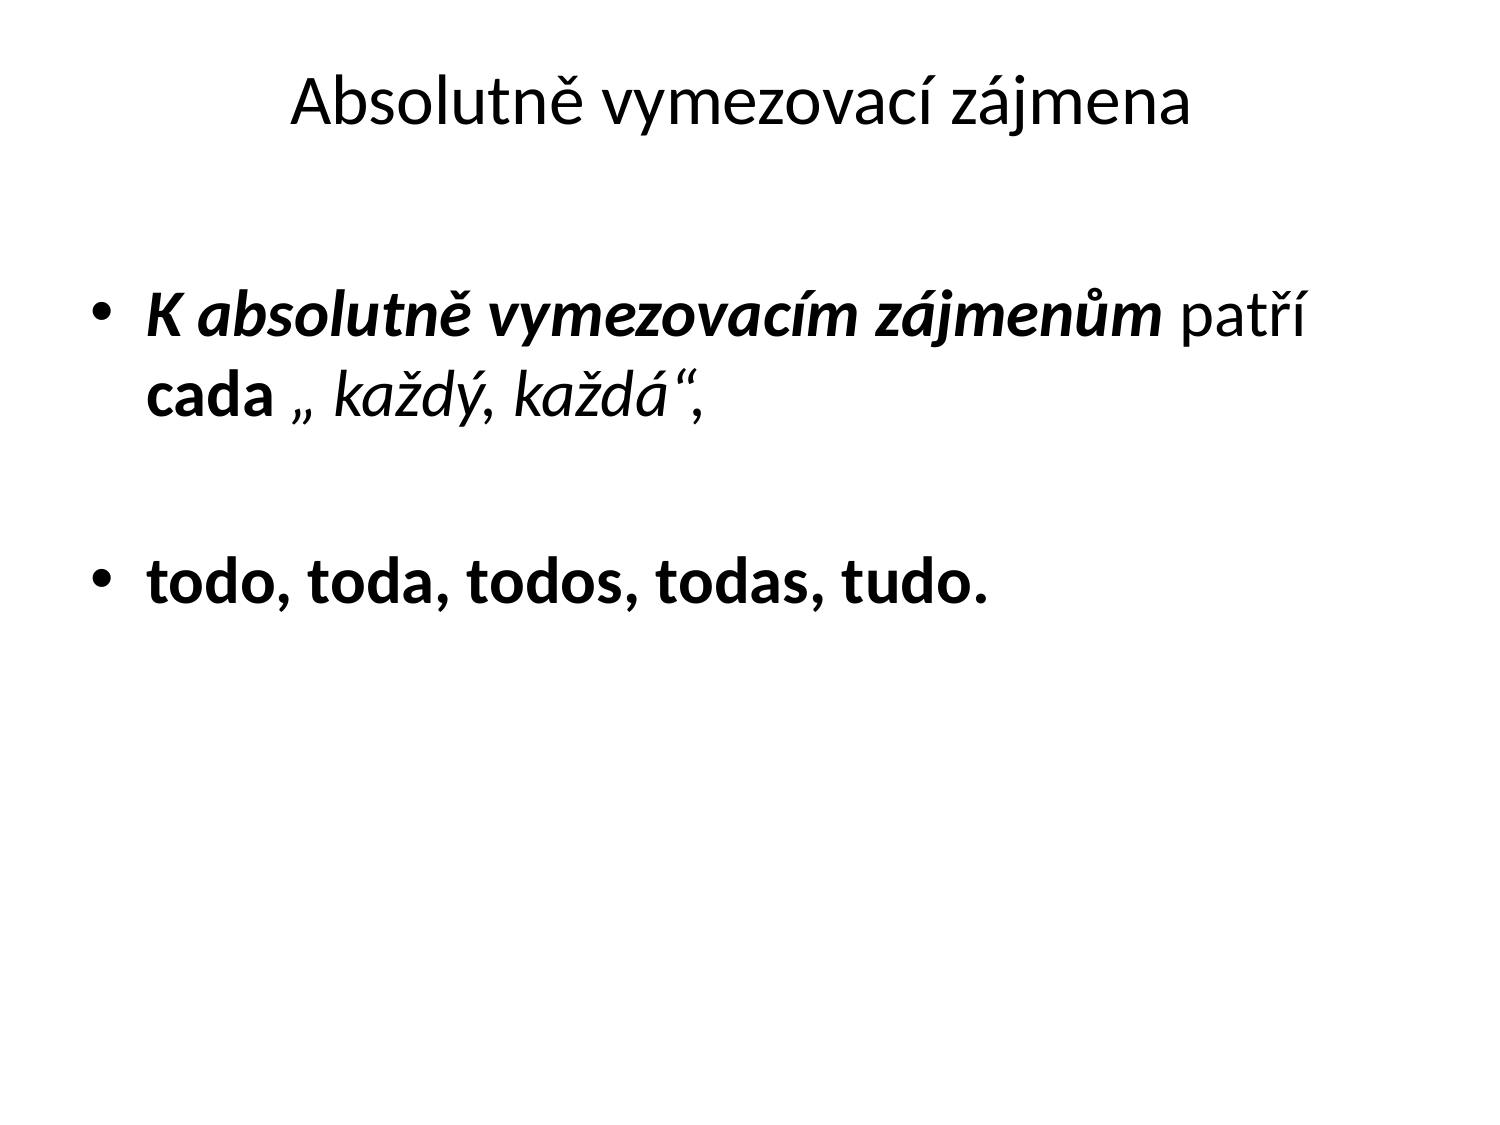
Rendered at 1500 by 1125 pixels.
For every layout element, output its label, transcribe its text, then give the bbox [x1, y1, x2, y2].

list K absolutně vymezovacím zájmenům patří cada „ každý, každá“, todo, toda, todos, todas, tudo. [75, 262, 1425, 1005]
title Absolutně vymezovací zájmena [75, 45, 1425, 233]
